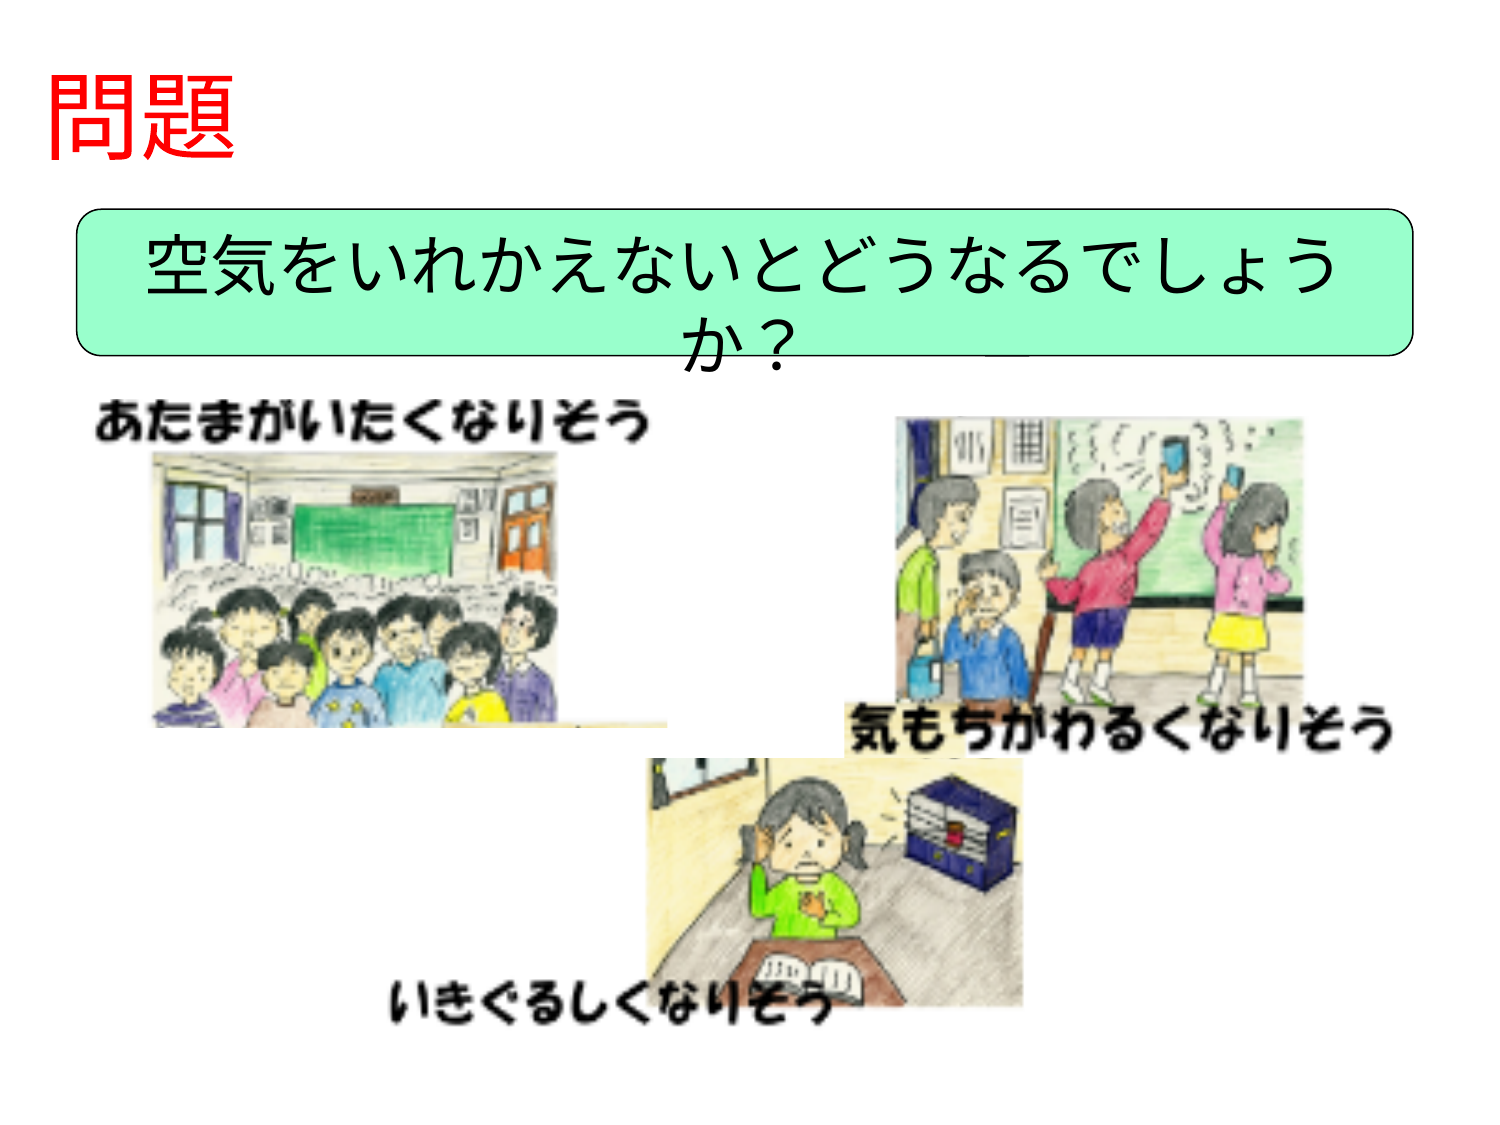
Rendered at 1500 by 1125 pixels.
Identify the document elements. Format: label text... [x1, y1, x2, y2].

text_box 空気をいれかえないとどうなるでしょうか？ [76, 209, 1413, 356]
picture [383, 416, 1400, 1032]
picture [86, 399, 668, 729]
